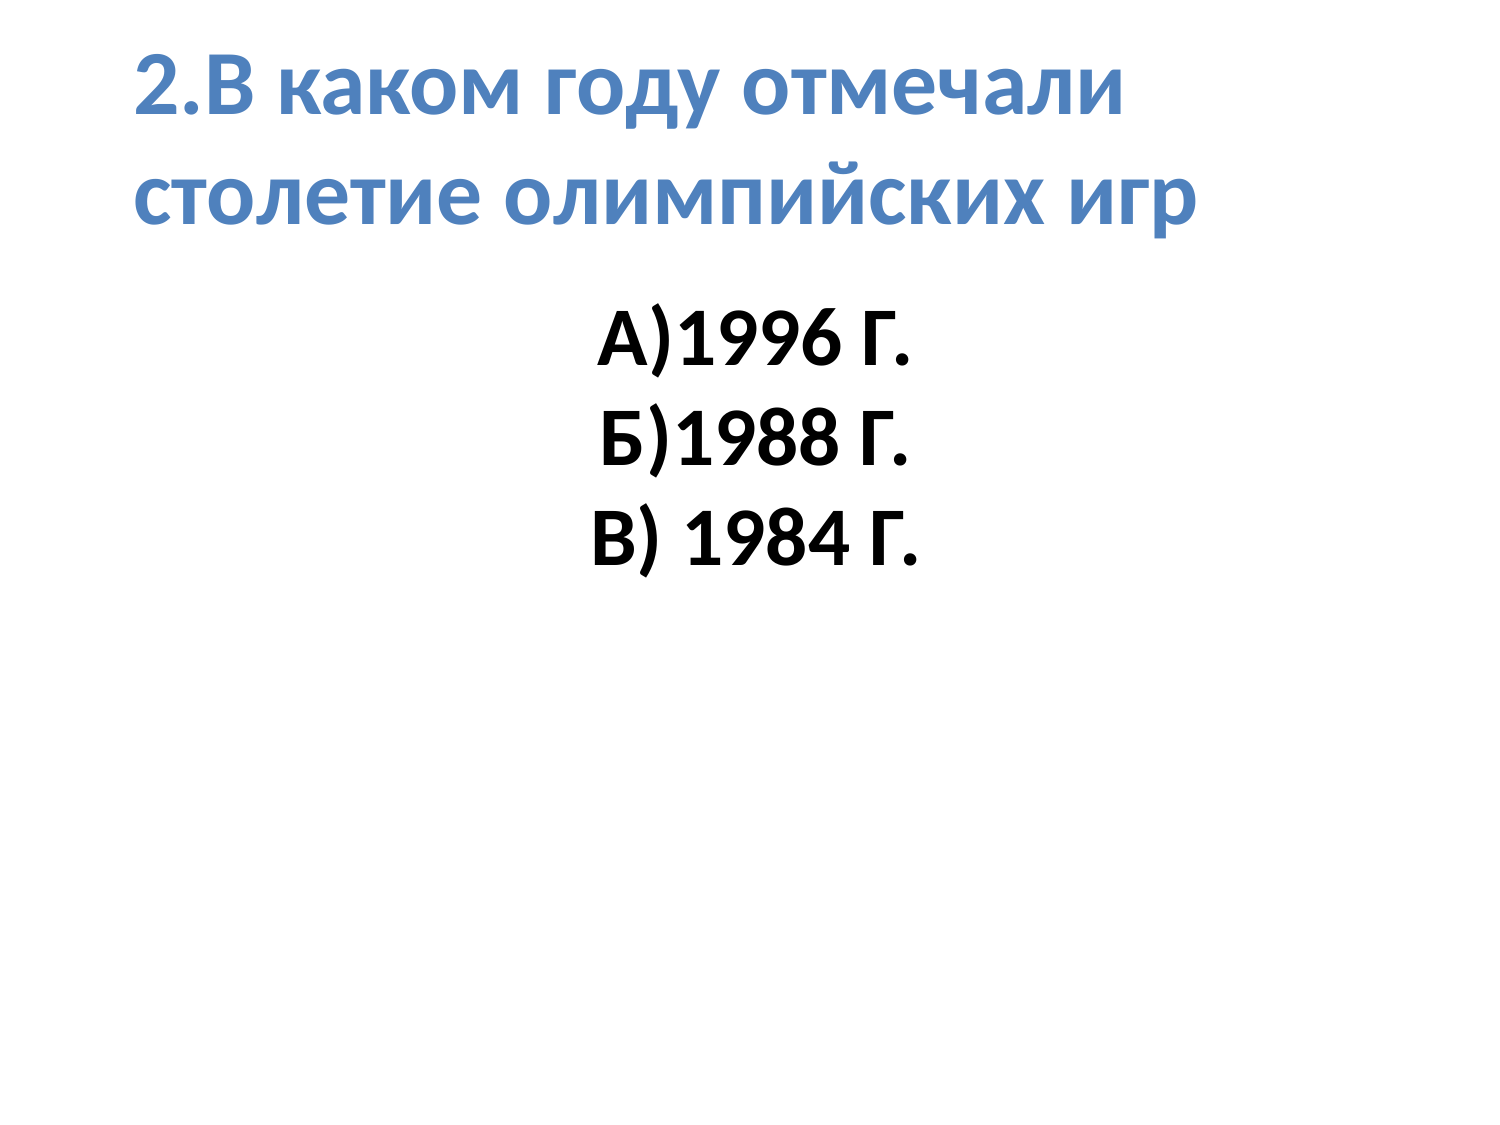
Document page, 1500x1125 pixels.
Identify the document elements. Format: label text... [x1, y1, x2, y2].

title А)1996 г. б)1988 г. В) 1984 г. [118, 275, 1394, 947]
list 2.В каком году отмечали столетие олимпийских игр [118, 50, 1394, 250]
